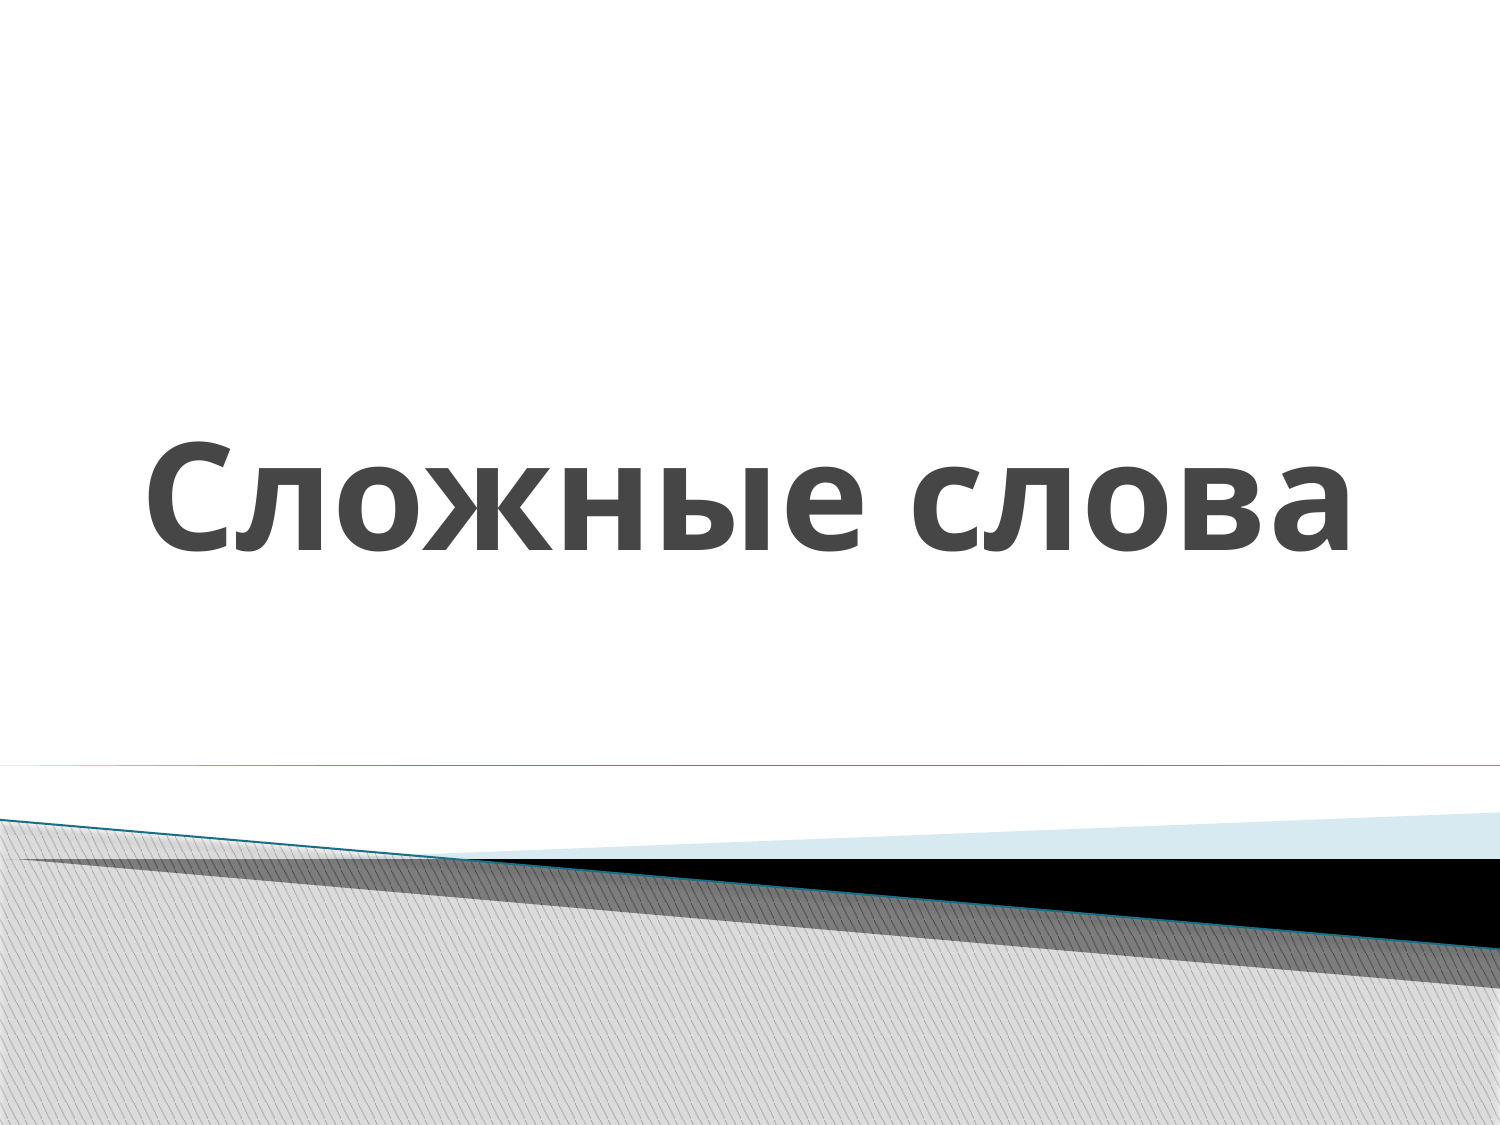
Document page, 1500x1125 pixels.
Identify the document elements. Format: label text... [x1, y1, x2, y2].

picture [5, 859, 1500, 989]
title Сложные слова [112, 287, 1388, 588]
